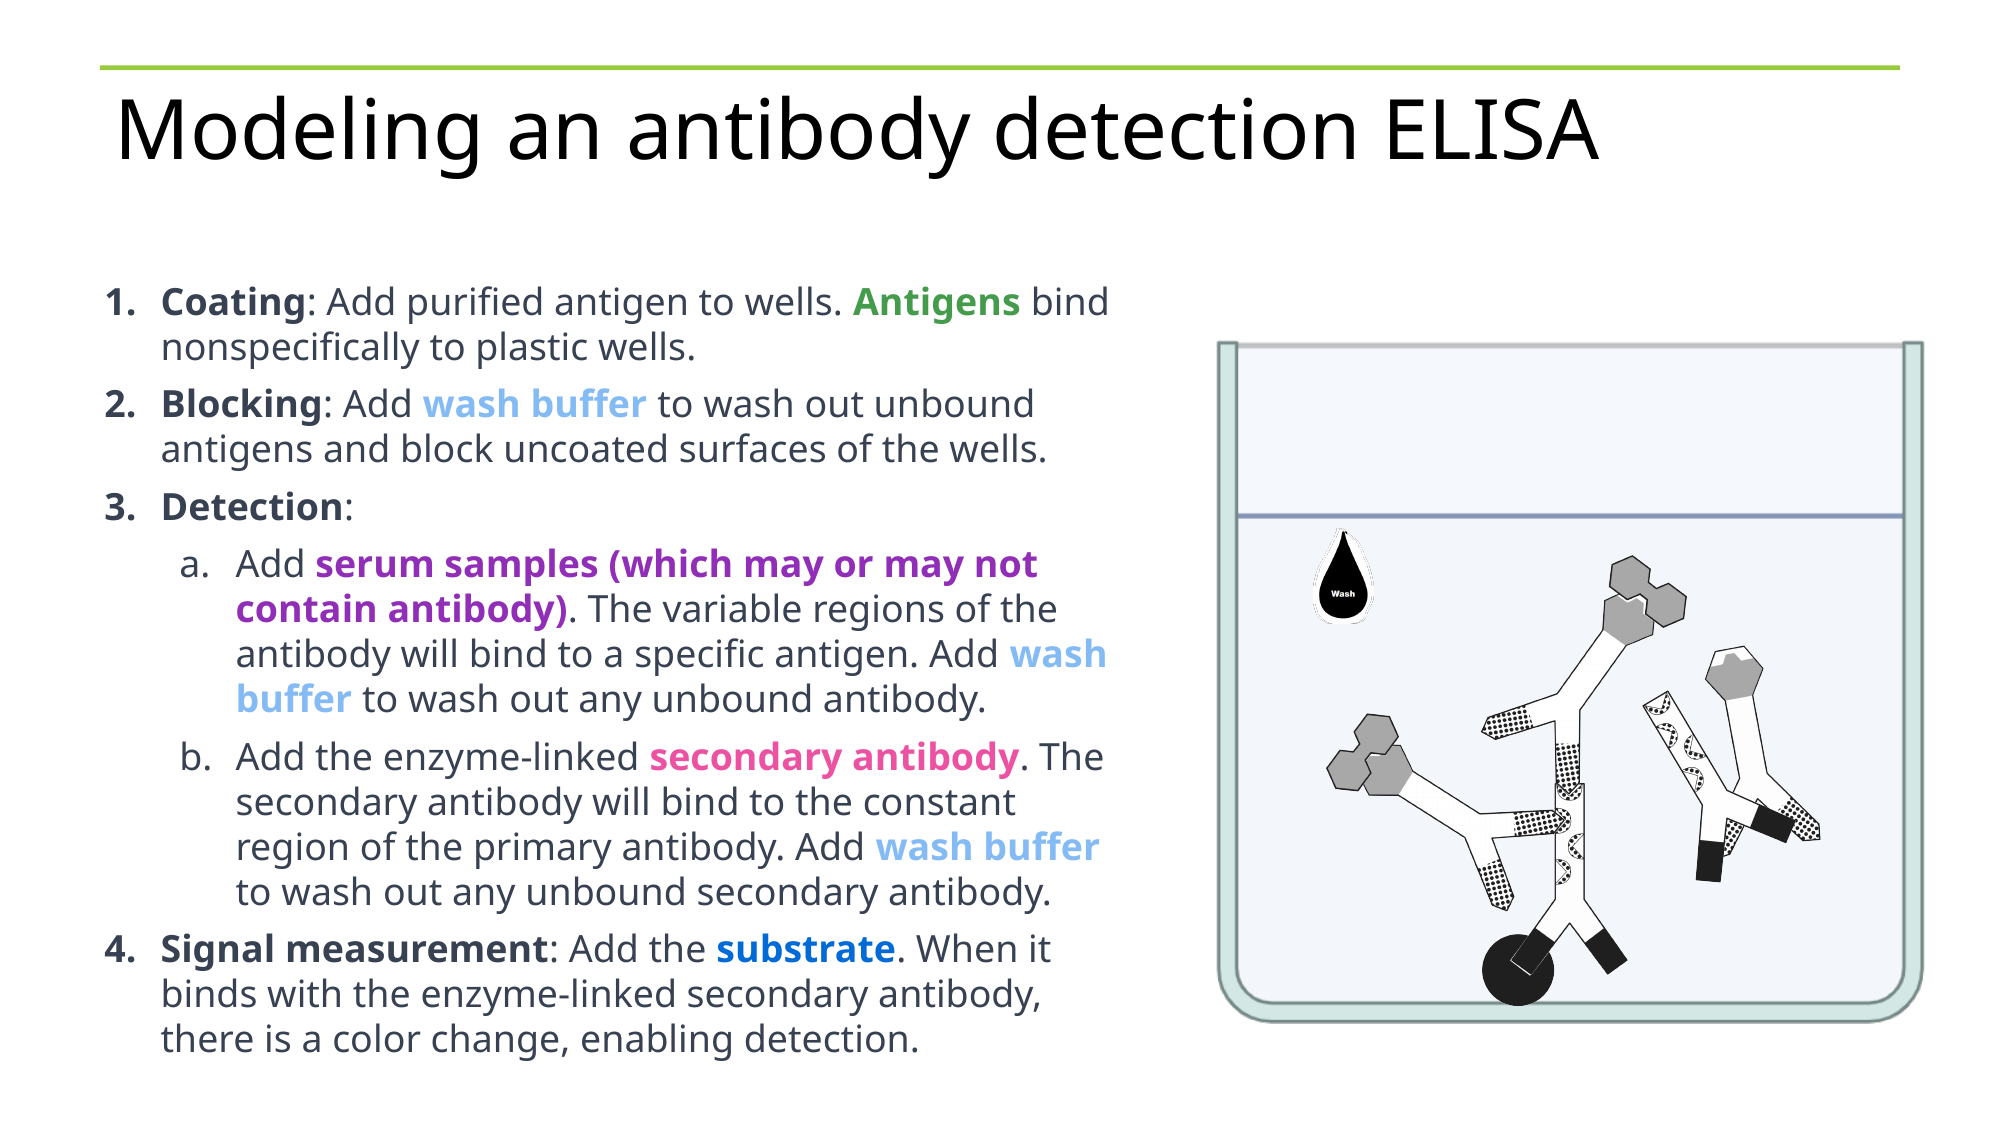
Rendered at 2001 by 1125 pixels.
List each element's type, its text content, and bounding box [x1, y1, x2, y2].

title Modeling an antibody detection ELISA [99, 67, 1900, 198]
text_box Coating: Add purified antigen to wells. Antigens bind nonspecifically to plastic wells. Blocking: Add wash buffer to wash out unbound antigens and block uncoated surfaces of the wells. Detection: Add serum samples (which may or may not contain antibody). The variable regions of the antibody will bind to a specific antigen. Add wash buffer to wash out any unbound antibody. Add the enzyme-linked secondary antibody. The secondary antibody will bind to the constant region of the primary antibody. Add wash buffer to wash out any unbound secondary antibody. Signal measurement: Add the substrate. When it binds with the enzyme-linked secondary antibody, there is a color change, enabling detection. [89, 270, 1148, 1125]
picture [1175, 301, 1956, 1057]
